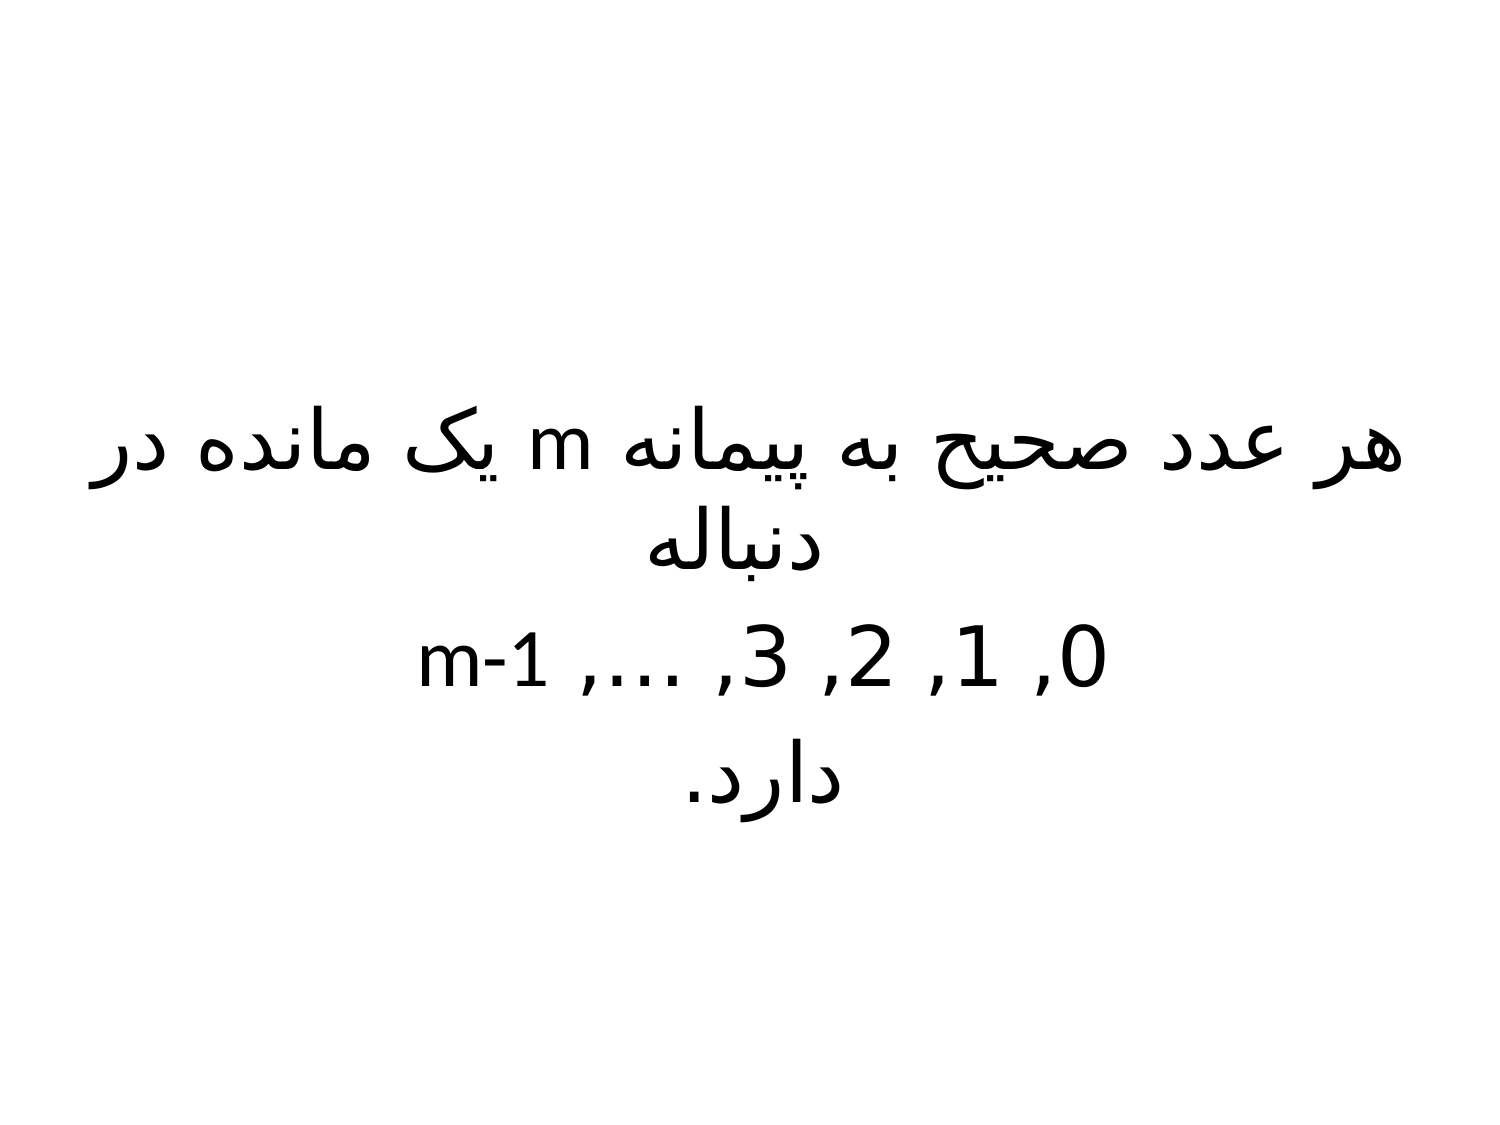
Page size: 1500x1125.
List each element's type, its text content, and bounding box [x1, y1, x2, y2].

list هر عدد صحیح به پیمانه m یک مانده در دنباله 0, 1, 2, 3, …, m-1 دارد. [75, 262, 1425, 1005]
